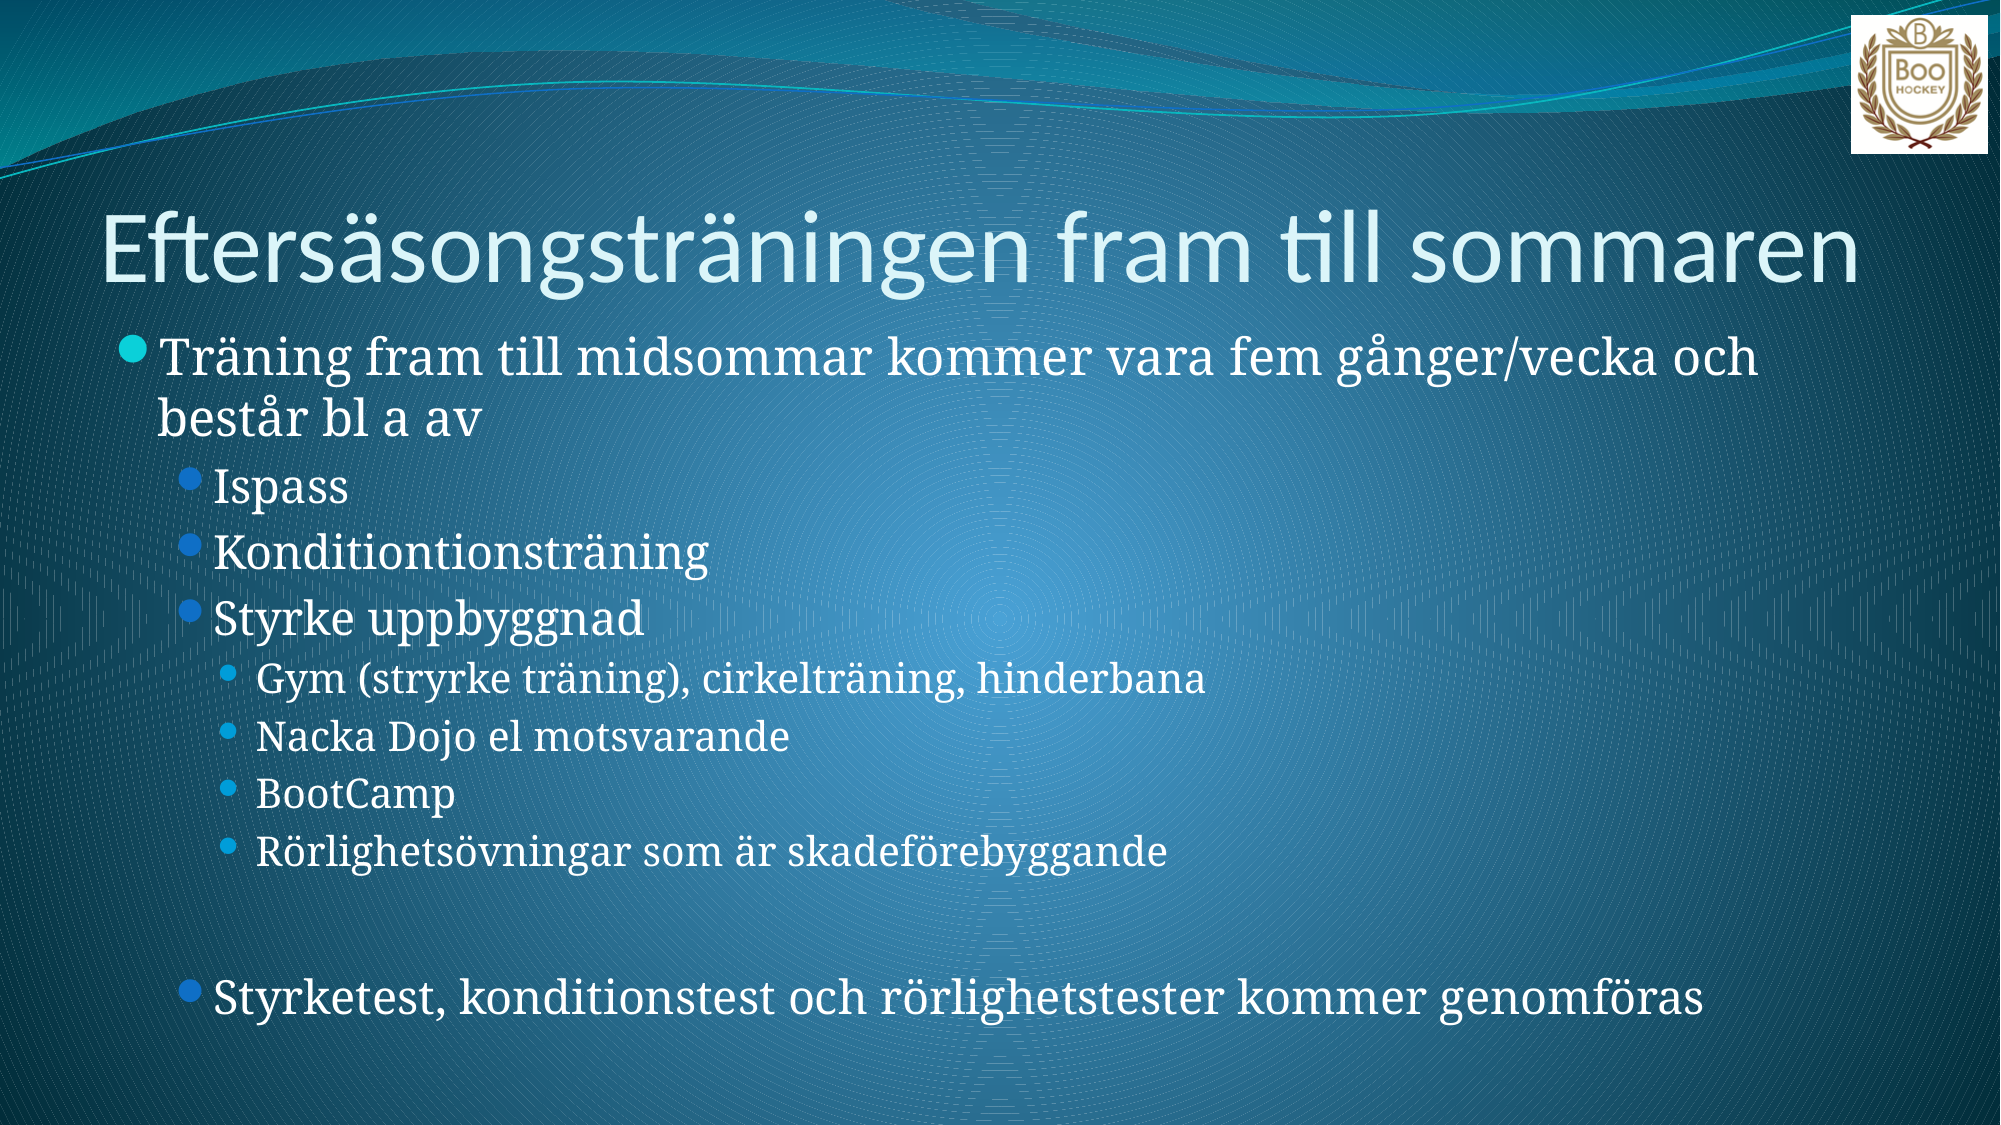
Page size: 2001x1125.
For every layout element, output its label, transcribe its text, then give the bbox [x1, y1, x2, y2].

picture [1851, 15, 1988, 155]
list Träning fram till midsommar kommer vara fem gånger/vecka och består bl a av Ispass Konditiontionsträning Styrke uppbyggnad Gym (stryrke träning), cirkelträning, hinderbana Nacka Dojo el motsvarande BootCamp Rörlighetsövningar som är skadeförebyggande Styrketest, konditionstest och rörlighetstester kommer genomföras [99, 317, 1900, 1038]
title Eftersäsongsträningen fram till sommaren [99, 115, 1900, 303]
